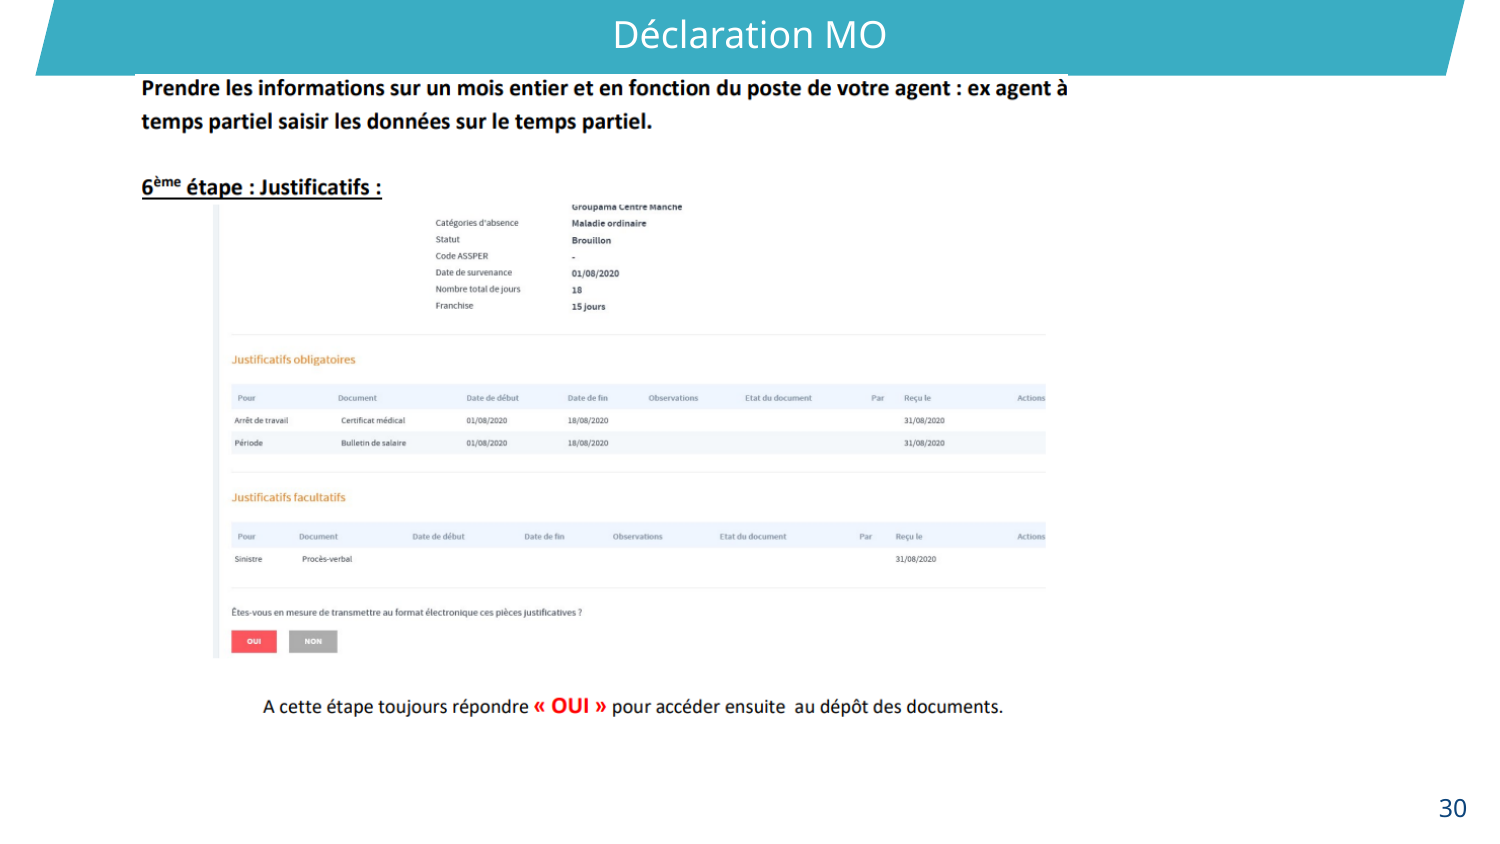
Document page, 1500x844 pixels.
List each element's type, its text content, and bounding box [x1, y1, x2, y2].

list Déclaration MO [53, 3, 1447, 74]
slide_number 30 [1402, 787, 1483, 833]
picture [135, 74, 1068, 723]
